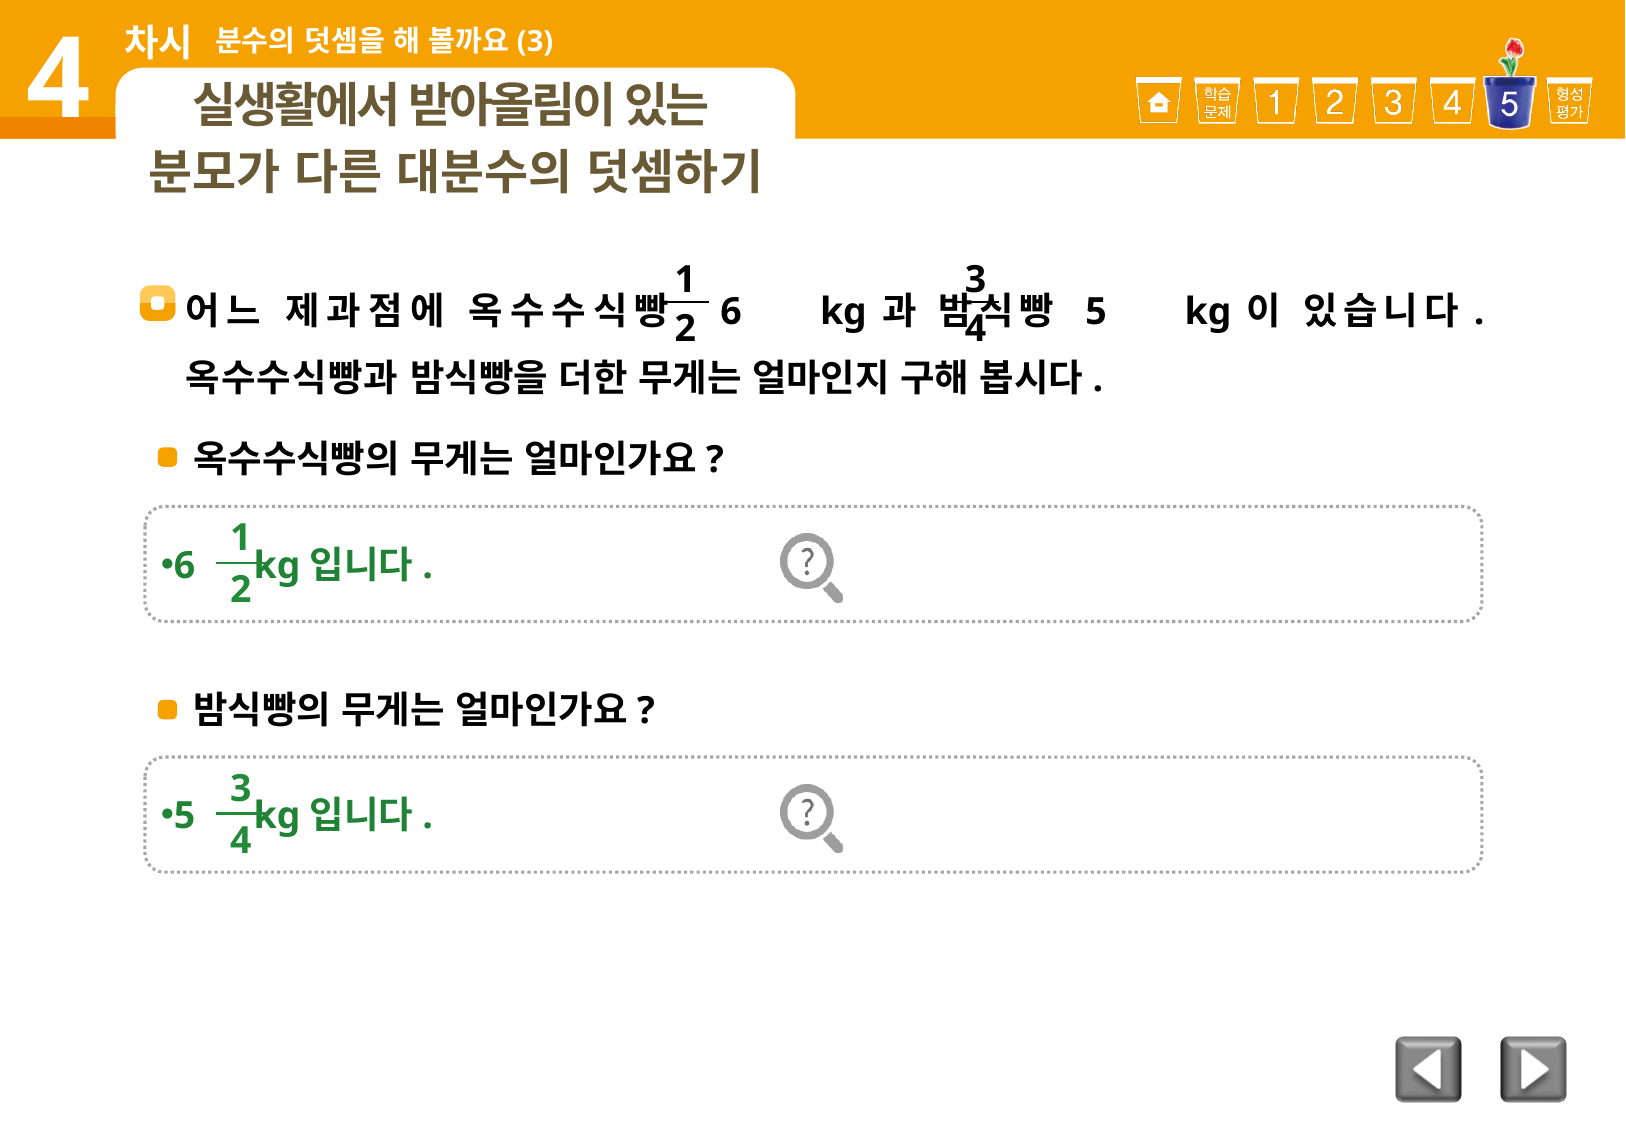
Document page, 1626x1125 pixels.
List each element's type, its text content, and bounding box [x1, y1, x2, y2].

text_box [1130, 15, 1615, 150]
text_box 실생활에서 받아올림이 있는 분모가 다른 대분수의 덧셈하기 [113, 67, 799, 207]
picture [780, 783, 843, 853]
picture [780, 533, 843, 603]
picture [1392, 1034, 1463, 1105]
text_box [144, 427, 1535, 622]
picture [1499, 1034, 1569, 1105]
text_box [139, 256, 1500, 409]
text_box [0, 0, 1625, 75]
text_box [144, 678, 1535, 873]
